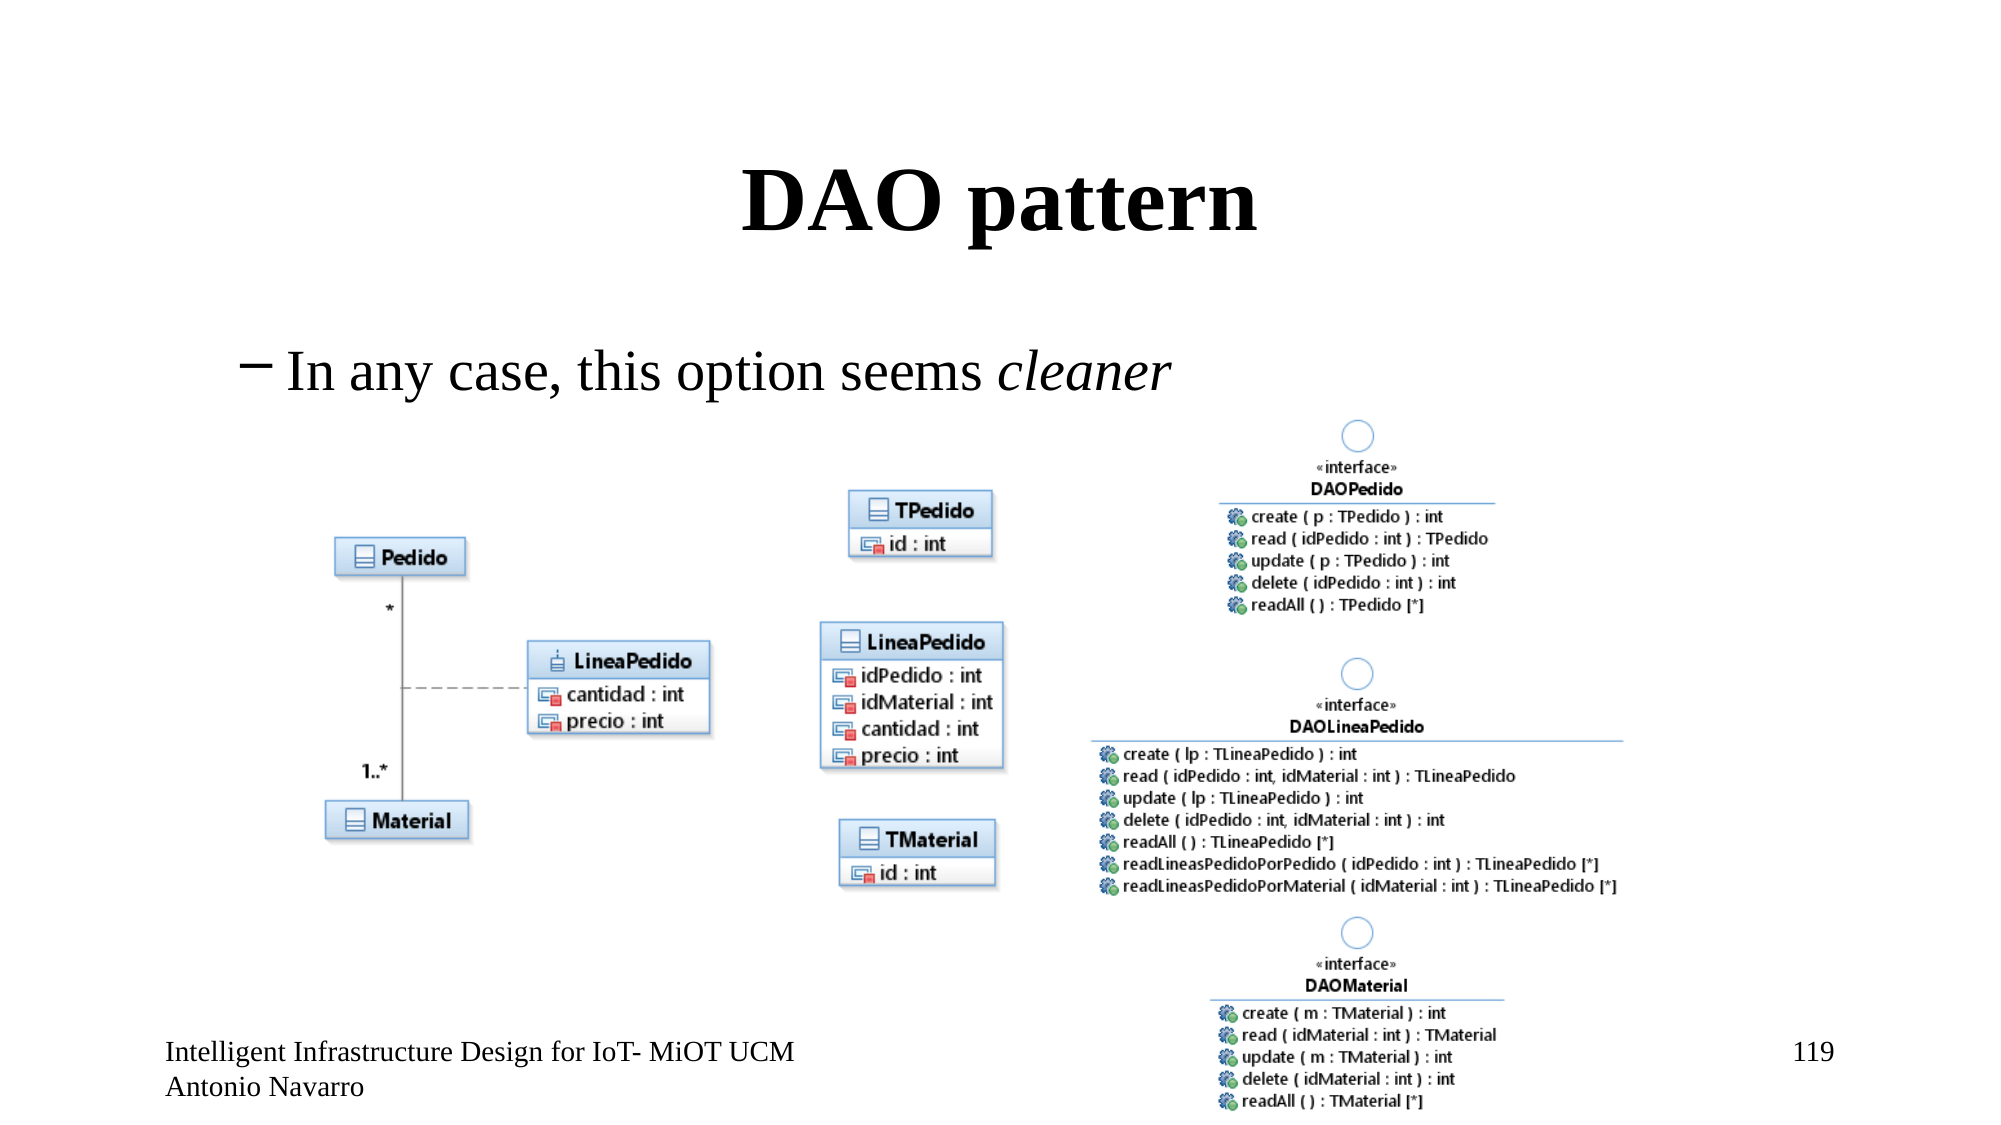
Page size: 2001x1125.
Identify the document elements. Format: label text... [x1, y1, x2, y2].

picture [806, 476, 1026, 910]
picture [311, 523, 753, 863]
footer Intelligent Infrastructure Design for IoT- MiOT UCM Antonio Navarro [149, 1024, 863, 1101]
list In any case, this option seems cleaner [150, 324, 1850, 442]
picture [1079, 644, 1637, 1125]
title DAO pattern [150, 99, 1850, 288]
picture [1207, 407, 1509, 629]
slide_number 118 [1523, 1024, 1851, 1101]
